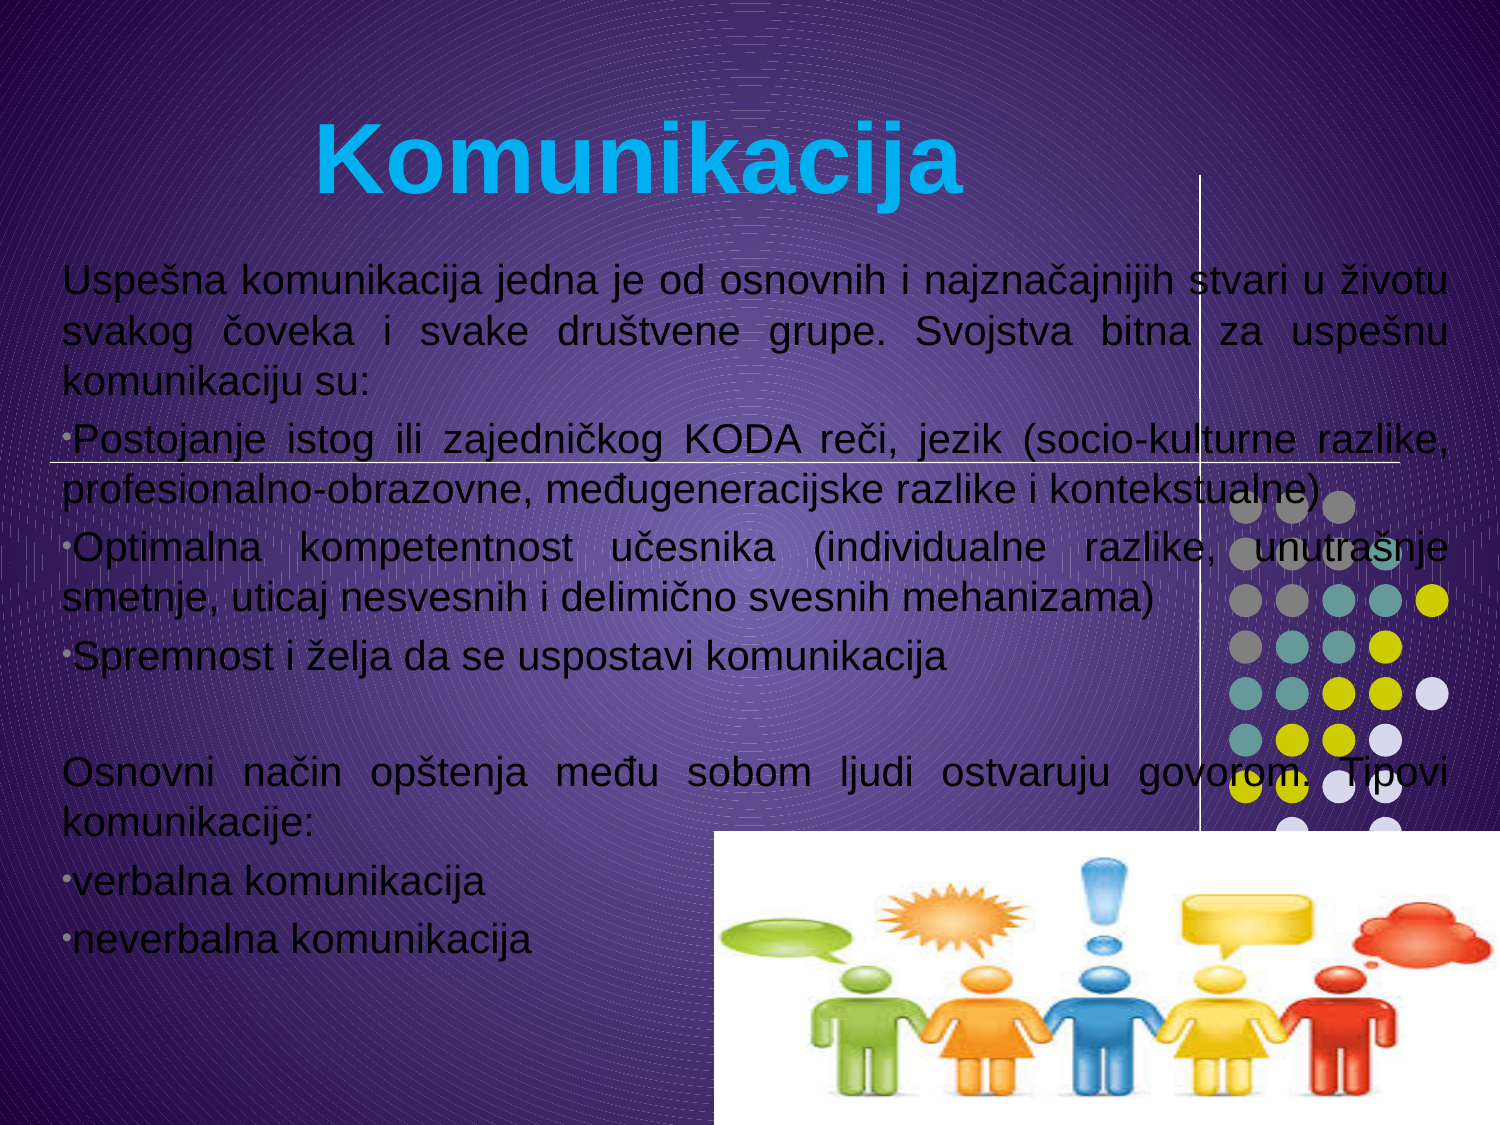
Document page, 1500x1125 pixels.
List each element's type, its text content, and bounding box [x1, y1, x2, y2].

picture [714, 831, 1500, 1125]
title Komunikacija [81, 93, 1195, 187]
subtitle Uspešna komunikacija jedna je od osnovnih i najznačajnijih stvari u životu svakog čoveka i svake društvene grupe. Svojstva bitna za uspešnu komunikaciju su: Postojanje istog ili zajedničkog KODA reči, jezik (socio-kulturne razlike, profesionalno-obrazovne, međugeneracijske razlike i kontekstualne) Optimalna kompetentnost učesnika (individualne razlike, unutrašnje smetnje, uticaj nesvesnih i delimično svesnih mehanizama) Spremnost i želja da se uspostavi komunikacija Osnovni način opštenja među sobom ljudi ostvaruju govorom. Tipovi komunikacije: verbalna komunikacija neverbalna komunikacija [46, 187, 1466, 1102]
